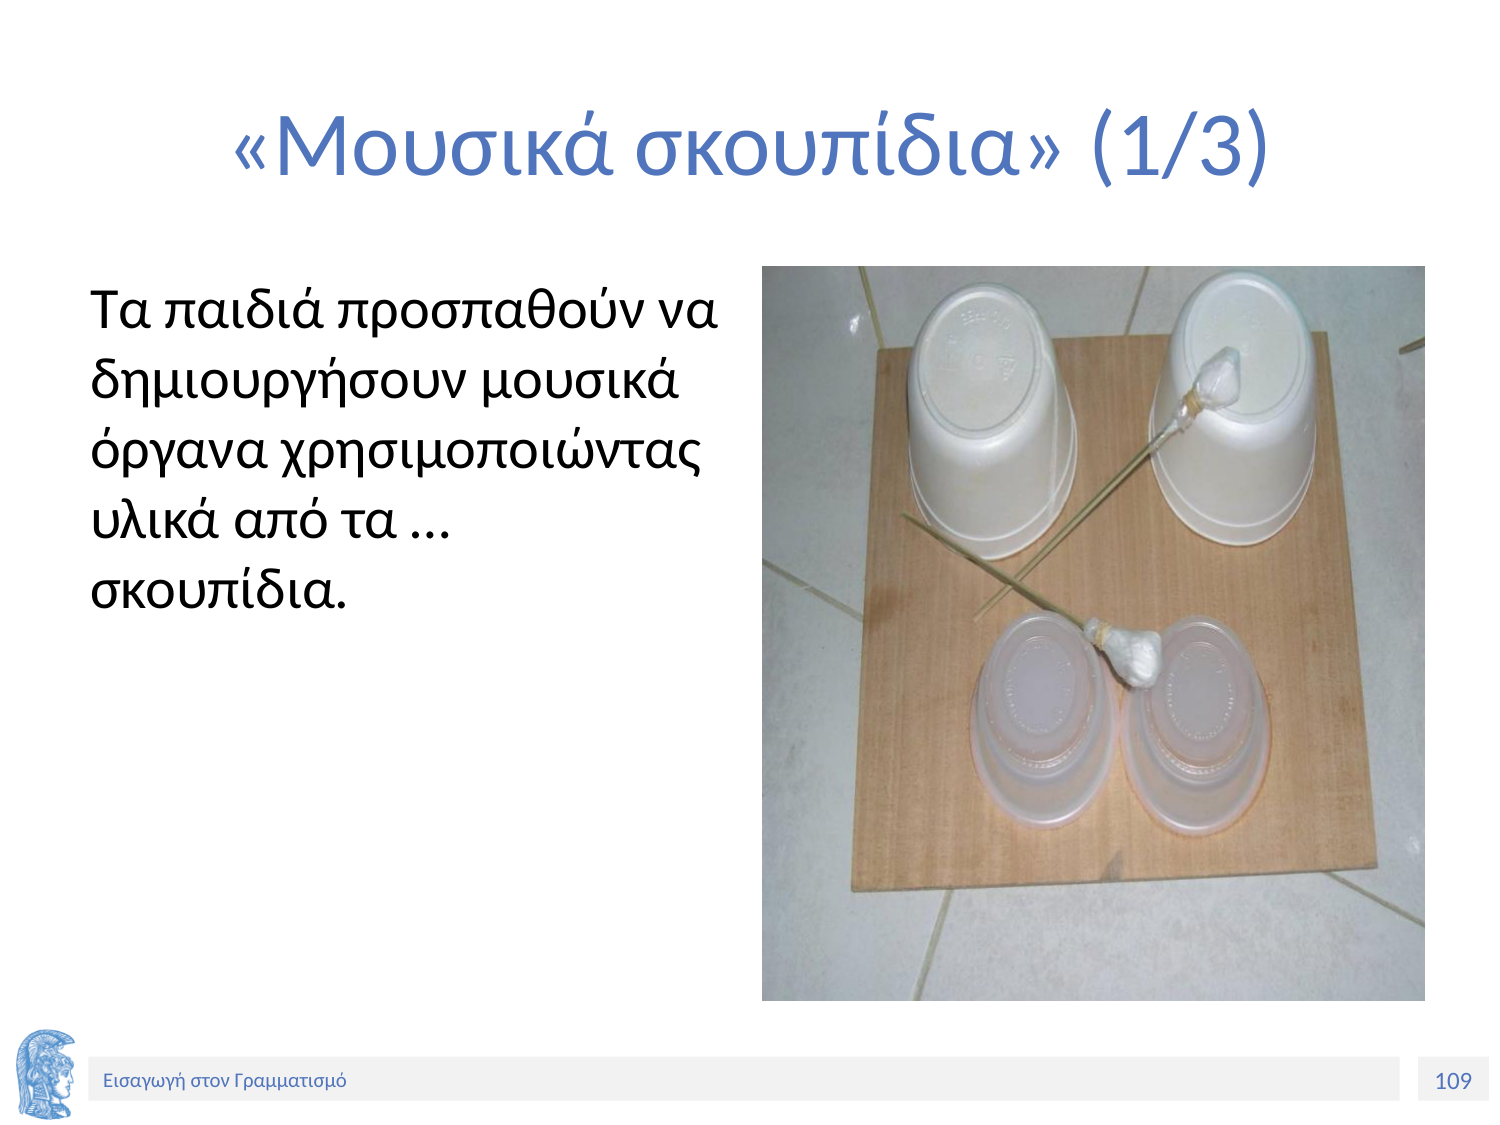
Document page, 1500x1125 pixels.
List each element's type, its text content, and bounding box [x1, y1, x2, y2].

list Τα παιδιά προσπαθούν να δημιουργήσουν μουσικά όργανα χρησιμοποιώντας υλικά από τα … σκουπίδια. [75, 262, 738, 1005]
title «Μουσικά σκουπίδια» (1/3) [75, 45, 1425, 233]
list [762, 266, 1426, 1001]
picture [9, 1026, 81, 1120]
